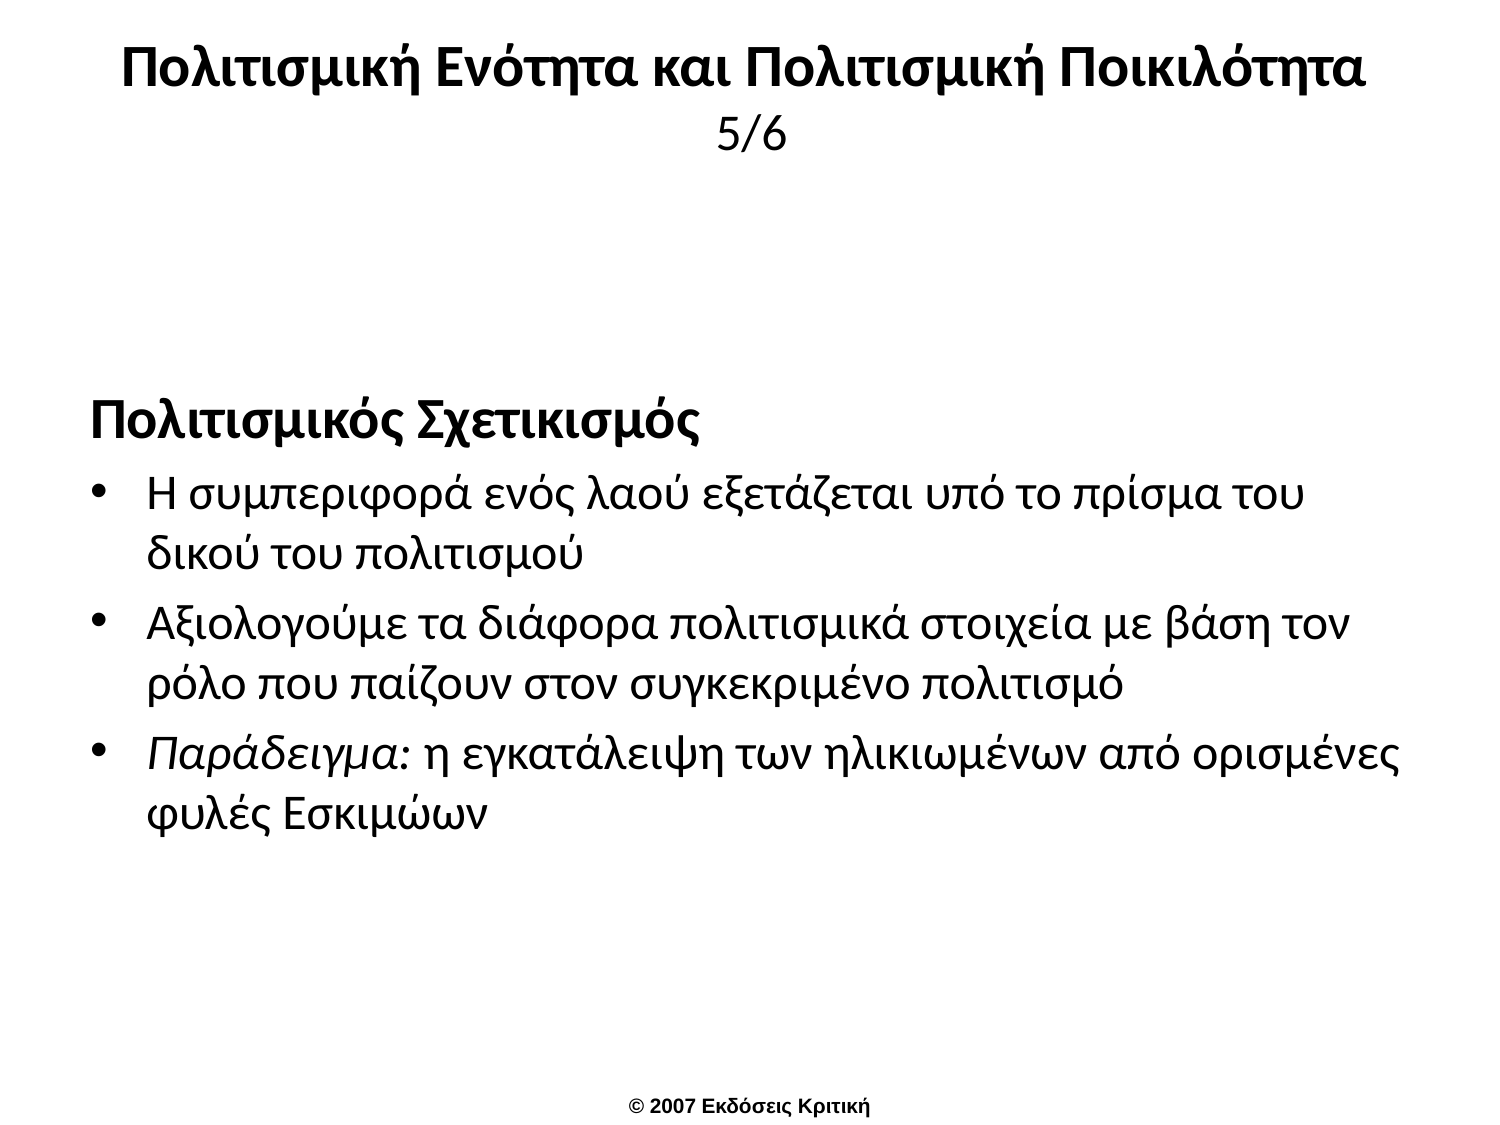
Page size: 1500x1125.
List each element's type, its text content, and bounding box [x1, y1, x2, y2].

list Πολιτισμικός Σχετικισμός Η συμπεριφορά ενός λαού εξετάζεται υπό το πρίσμα του δικού του πολιτισμού Αξιολογούμε τα διάφορα πολιτισμικά στοιχεία με βάση τον ρόλο που παίζουν στον συγκεκριμένο πολιτισμό Παράδειγμα: η εγκατάλειψη των ηλικιωμένων από ορισμένες φυλές Εσκιμώων [75, 283, 1425, 937]
title Πολιτισμική Ενότητα και Πολιτισμική Ποικιλότητα 5/6 [76, 19, 1427, 169]
